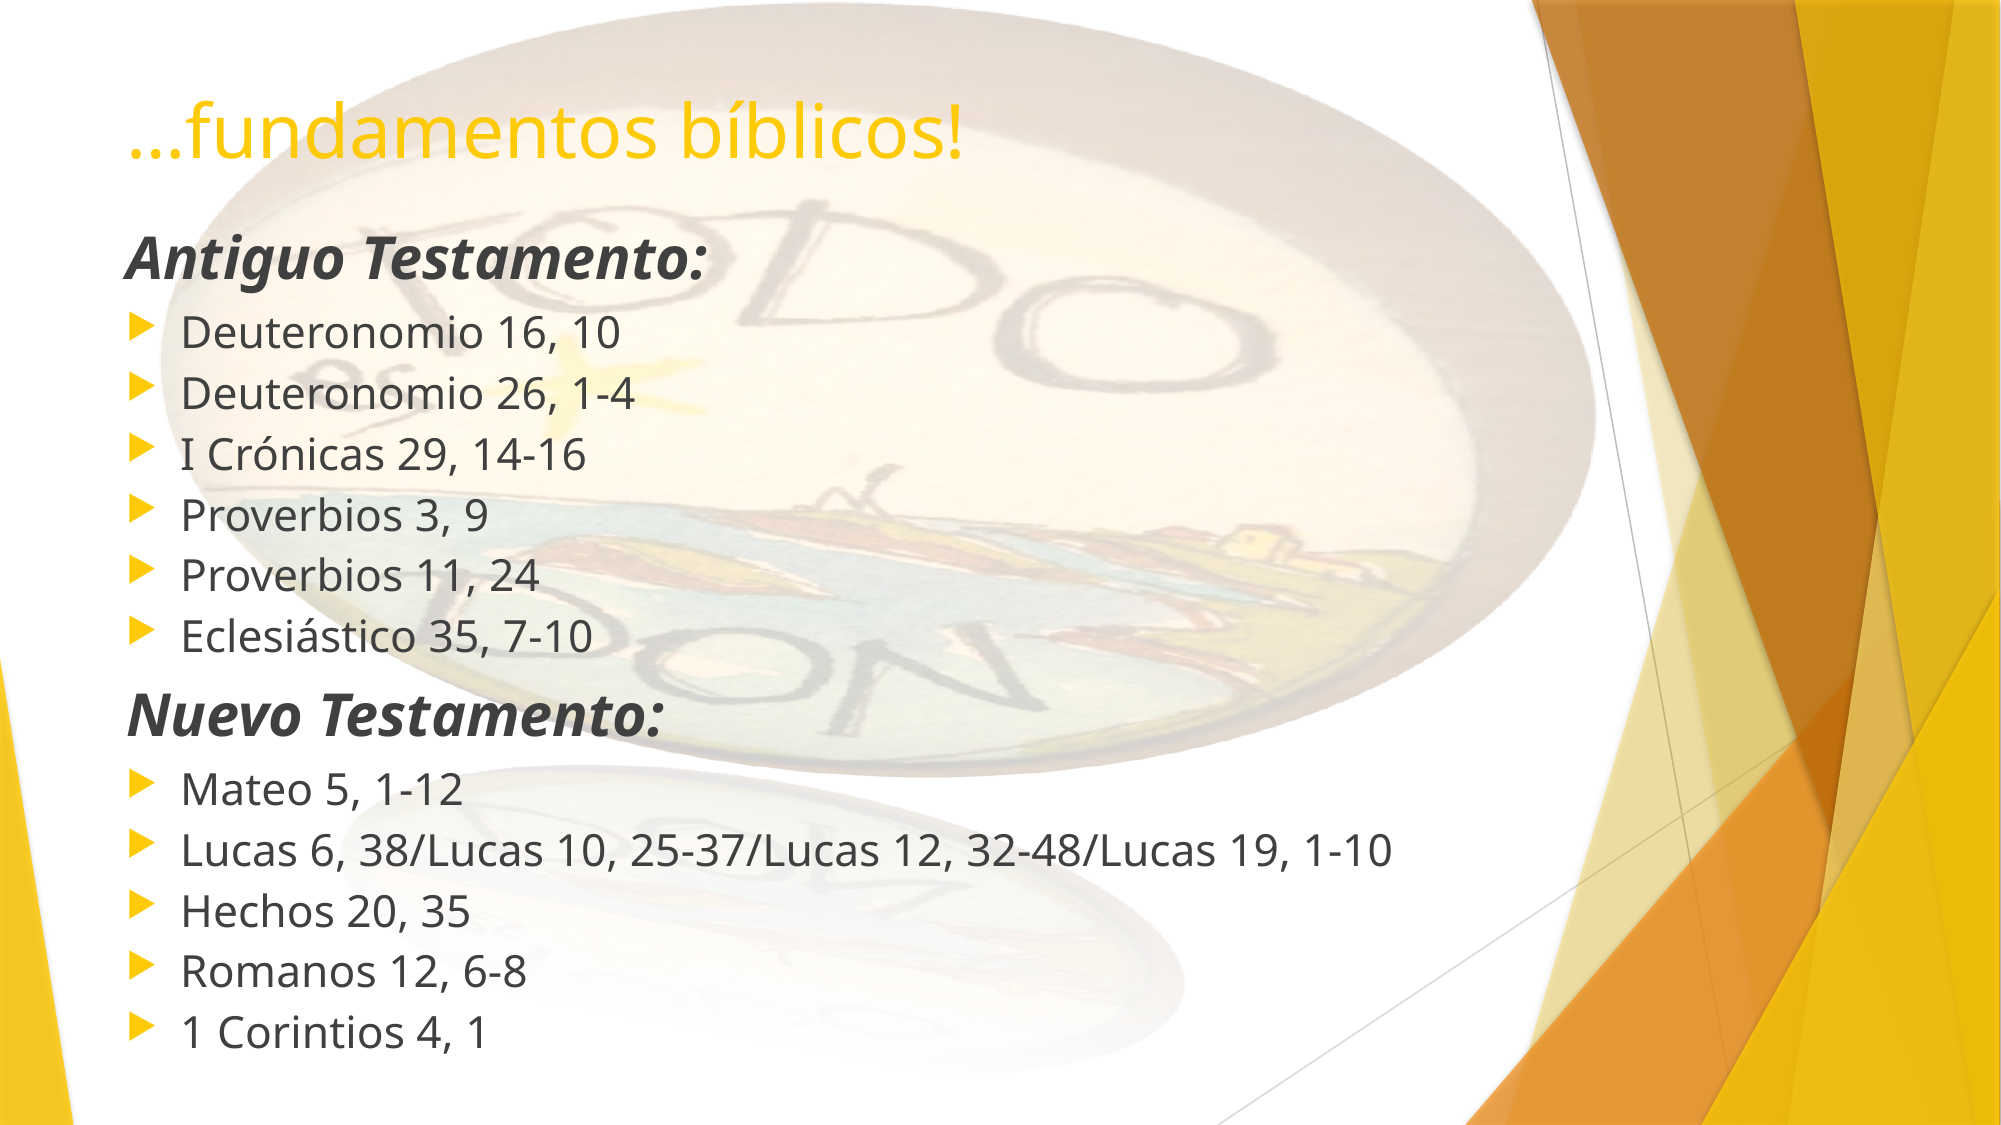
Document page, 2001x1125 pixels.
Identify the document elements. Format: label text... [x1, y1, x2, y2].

title …fundamentos bíblicos! [111, 75, 1601, 202]
list Antiguo Testamento: Deuteronomio 16, 10 Deuteronomio 26, 1-4 I Crónicas 29, 14-16 Proverbios 3, 9 Proverbios 11, 24 Eclesiástico 35, 7-10 Nuevo Testamento: Mateo 5, 1-12 Lucas 6, 38/Lucas 10, 25-37/Lucas 12, 32-48/Lucas 19, 1-10 Hechos 20, 35 Romanos 12, 6-8 1 Corintios 4, 1 [111, 202, 1721, 1066]
